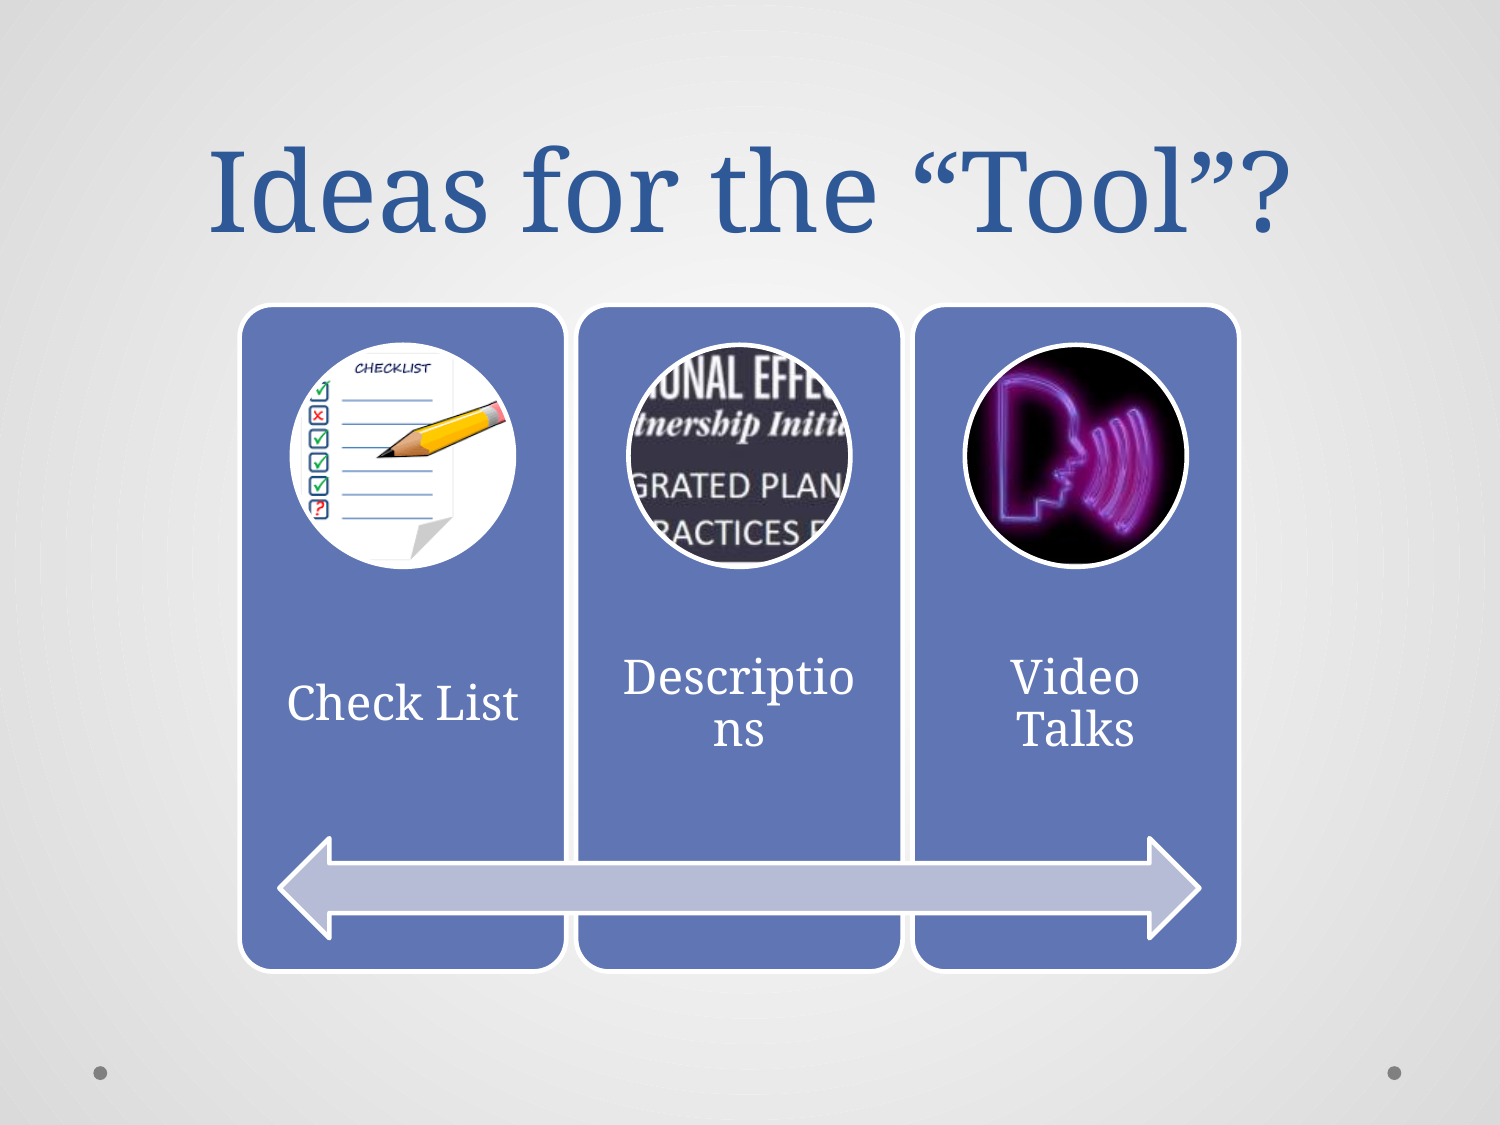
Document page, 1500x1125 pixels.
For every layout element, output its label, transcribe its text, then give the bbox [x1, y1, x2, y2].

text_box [239, 304, 1240, 972]
title Ideas for the “Tool”? [75, 0, 1425, 263]
